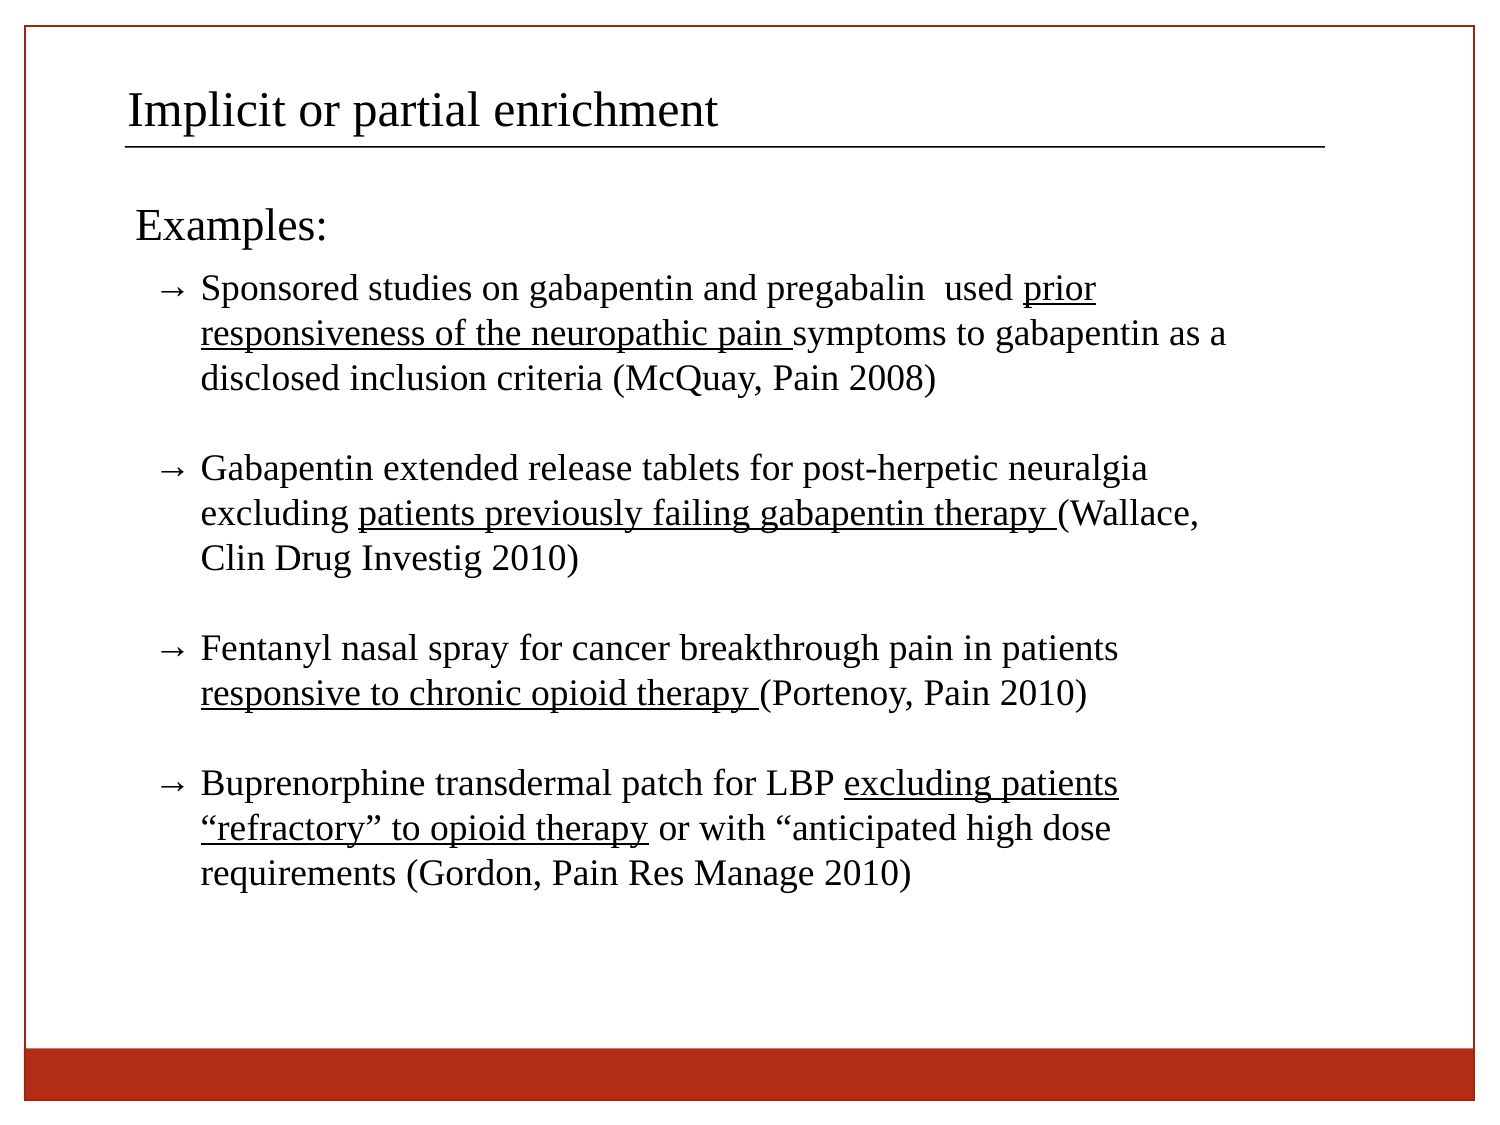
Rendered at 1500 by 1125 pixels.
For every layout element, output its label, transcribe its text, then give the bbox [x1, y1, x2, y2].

text_box [137, 777, 1400, 1125]
text_box Examples: [120, 187, 1383, 923]
text_box [0, 0, 1500, 75]
text_box Sponsored studies on gabapentin and pregabalin used prior responsiveness of the neuropathic pain symptoms to gabapentin as a disclosed inclusion criteria (McQuay, Pain 2008) Gabapentin extended release tablets for post-herpetic neuralgia excluding patients previously failing gabapentin therapy (Wallace, Clin Drug Investig 2010) Fentanyl nasal spray for cancer breakthrough pain in patients responsive to chronic opioid therapy (Portenoy, Pain 2010) Buprenorphine transdermal patch for LBP excluding patients “refractory” to opioid therapy or with “anticipated high dose requirements (Gordon, Pain Res Manage 2010) [139, 255, 1277, 777]
text_box Implicit or partial enrichment [112, 78, 1488, 145]
